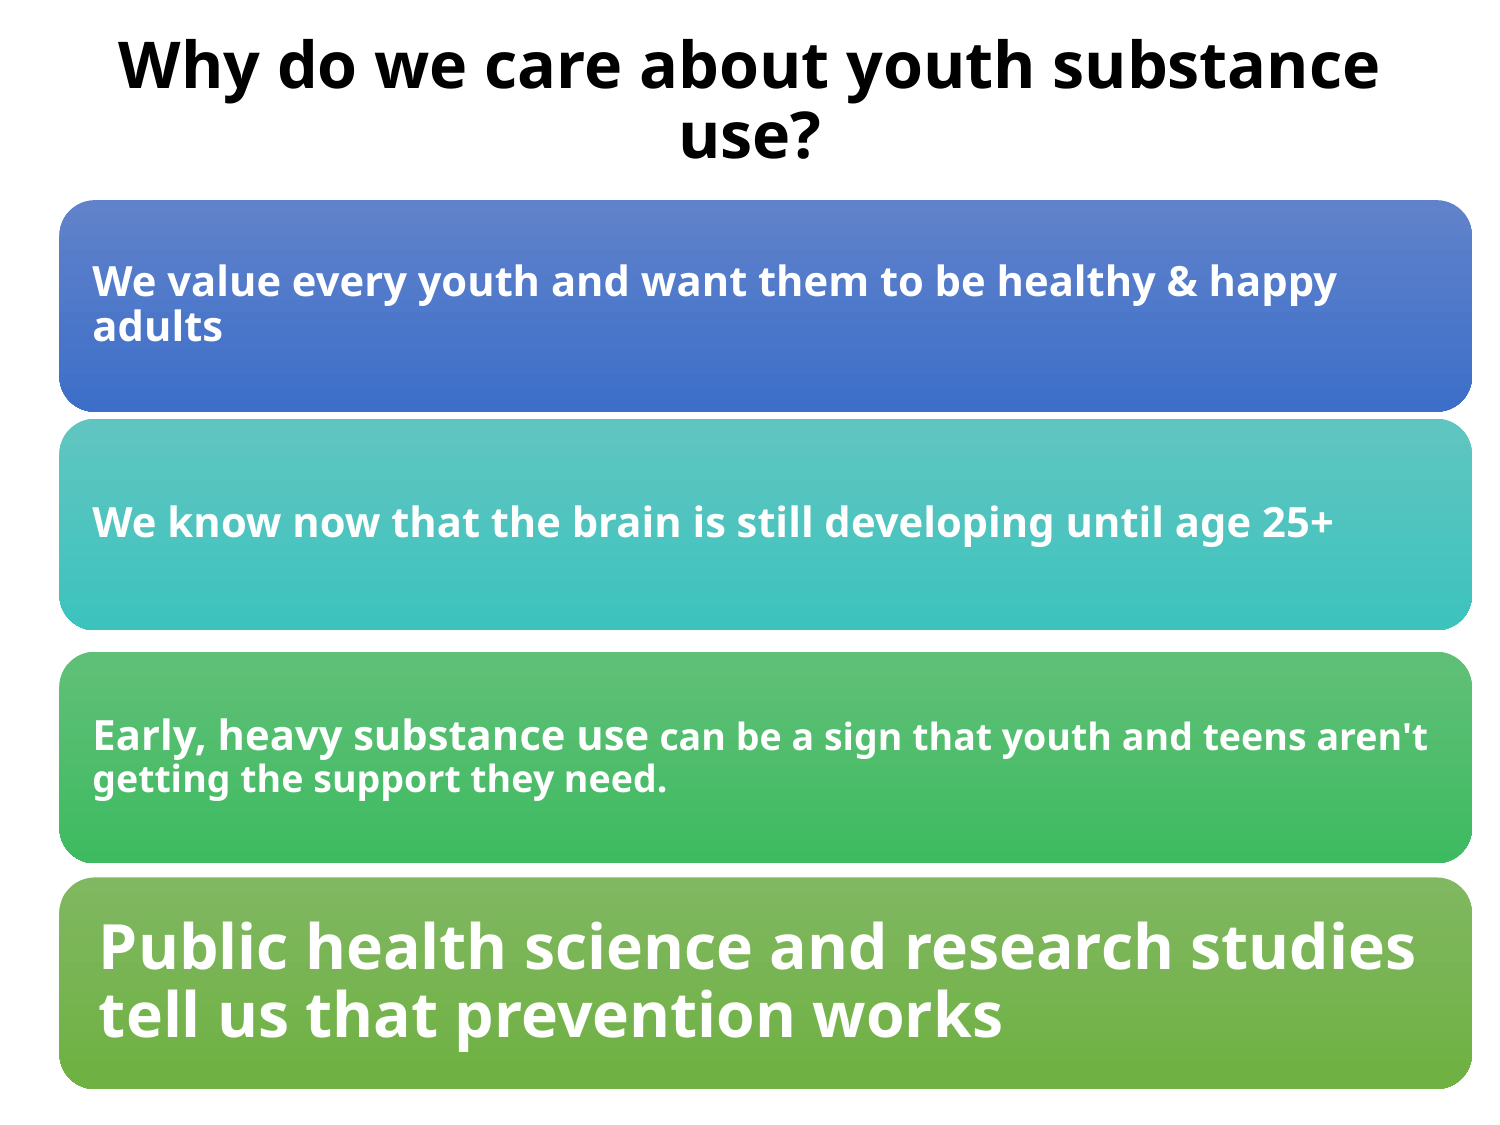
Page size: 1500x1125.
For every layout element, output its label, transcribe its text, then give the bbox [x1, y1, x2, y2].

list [59, 188, 1472, 1101]
title Why do we care about youth substance use? [37, 24, 1463, 180]
